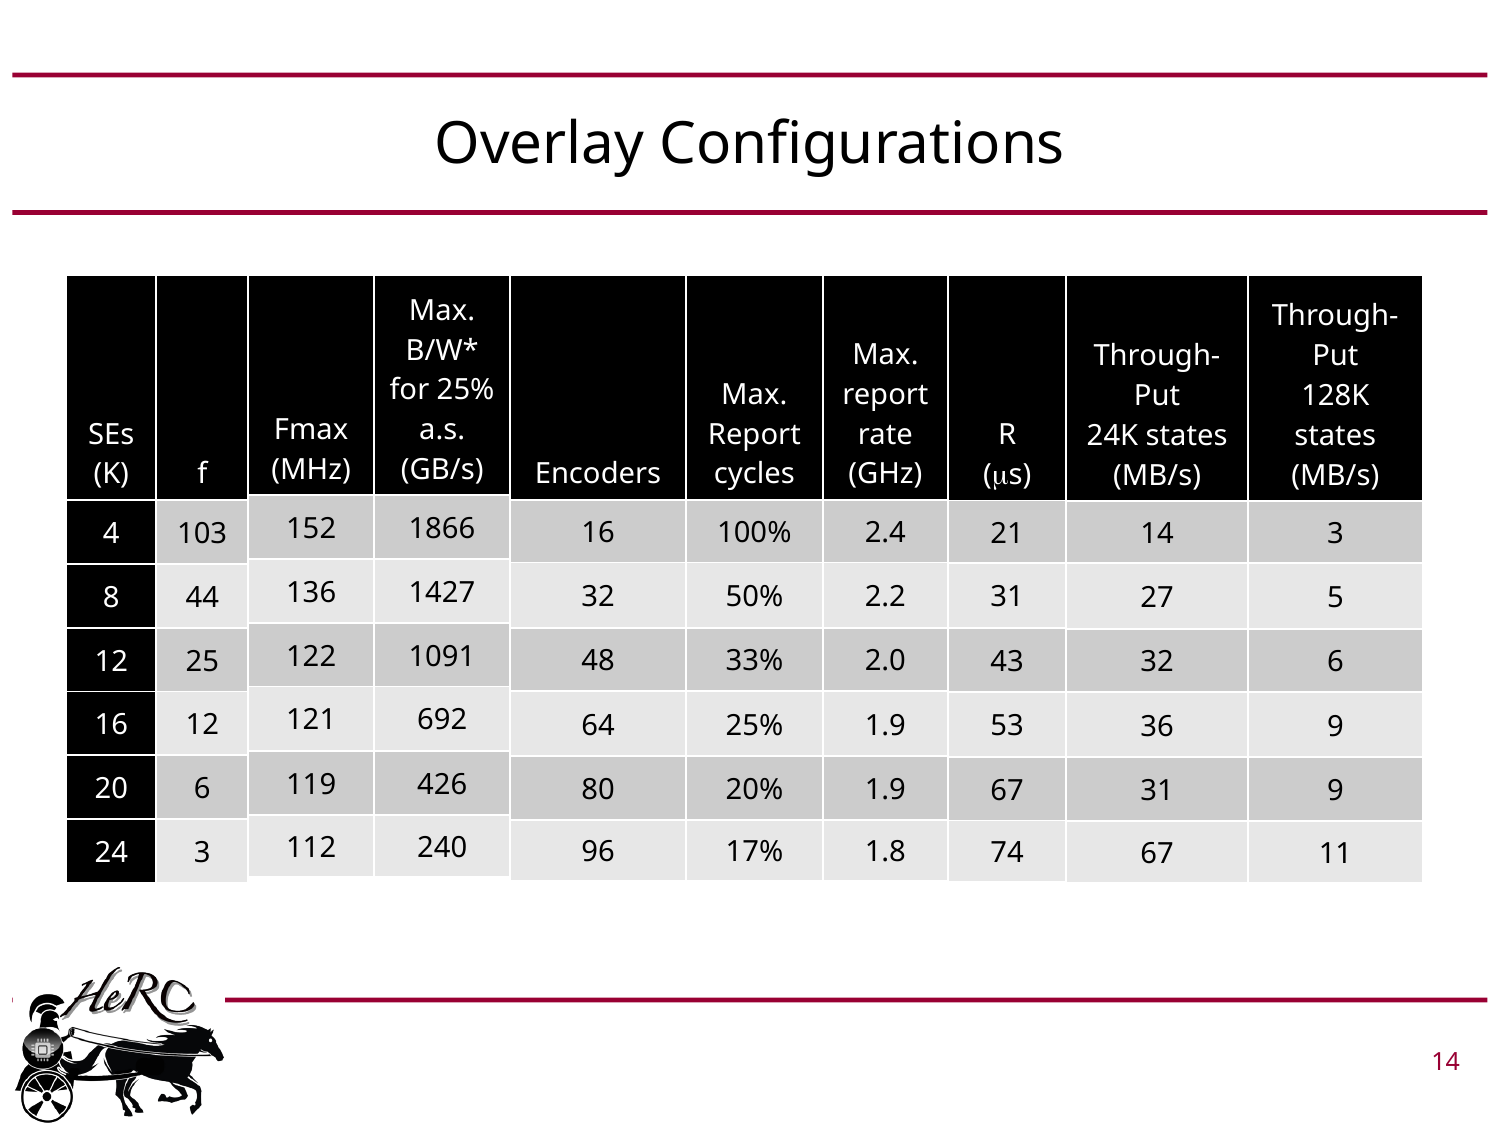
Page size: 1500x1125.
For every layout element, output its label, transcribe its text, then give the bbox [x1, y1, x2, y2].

table_cell 119 [249, 752, 373, 814]
table_cell 33% [687, 629, 822, 690]
table_cell 3 [1249, 502, 1422, 562]
table_header Max. report rate (GHz) [824, 276, 947, 499]
table_cell 100% [687, 501, 822, 562]
table_cell 136 [249, 560, 373, 622]
table_header Max. B/W* for 25% a.s. (GB/s) [375, 276, 509, 494]
table_cell 121 [249, 687, 373, 750]
table_cell 27 [1067, 564, 1247, 628]
table_cell 16 [511, 501, 685, 562]
table_cell 32 [1067, 630, 1247, 691]
table_cell 9 [1249, 758, 1422, 820]
table_cell 426 [375, 752, 509, 814]
table_cell 6 [1249, 630, 1422, 691]
table_cell 53 [949, 693, 1065, 756]
table_cell 2.2 [824, 563, 947, 627]
table_header f [157, 276, 247, 499]
table_cell 2.4 [824, 501, 947, 562]
table_cell 24 [67, 820, 155, 882]
table_cell 64 [511, 692, 685, 755]
title Overlay Configurations [75, 75, 1425, 205]
table_cell 20 [67, 756, 155, 818]
table_cell 1427 [375, 560, 509, 622]
table_cell 48 [511, 629, 685, 690]
table_cell 25 [157, 629, 247, 691]
table_cell 3 [157, 820, 247, 882]
table_cell 1.9 [824, 692, 947, 755]
table_cell 67 [1067, 822, 1247, 882]
table_cell 2.0 [824, 629, 947, 690]
table_cell 21 [949, 501, 1065, 562]
table_cell 50% [687, 563, 822, 627]
table_cell 12 [157, 692, 247, 754]
table_cell 11 [1249, 822, 1422, 882]
table_cell 6 [157, 756, 247, 818]
table_cell 74 [949, 821, 1065, 881]
table_cell 5 [1249, 564, 1422, 628]
table_cell 17% [687, 821, 822, 880]
table_cell 152 [249, 496, 373, 558]
table_cell 20% [687, 757, 822, 819]
table_cell 240 [375, 816, 509, 876]
slide_number 14 [862, 1037, 1476, 1088]
table_cell 36 [1067, 693, 1247, 756]
table_cell 44 [157, 565, 247, 627]
table_cell 12 [67, 629, 155, 691]
table_cell 4 [67, 501, 155, 563]
table_cell 122 [249, 624, 373, 686]
table_cell 1866 [375, 496, 509, 558]
table_header Max. Report cycles [687, 276, 822, 499]
table_header Fmax (MHz) [249, 276, 373, 494]
table_cell 1.9 [824, 757, 947, 819]
table_cell 8 [67, 565, 155, 627]
table_header Through- Put 128K states (MB/s) [1249, 276, 1422, 500]
table_cell 14 [1067, 502, 1247, 562]
table_cell 31 [949, 564, 1065, 627]
table_cell 25% [687, 692, 822, 755]
table_cell 112 [249, 816, 373, 876]
table_header Through- Put 24K states (MB/s) [1067, 276, 1247, 500]
table_cell 692 [375, 687, 509, 750]
table_cell 1.8 [824, 821, 947, 880]
table_cell 9 [1249, 693, 1422, 756]
table_cell 31 [1067, 758, 1247, 820]
table_cell 16 [67, 692, 155, 754]
table_cell 80 [511, 757, 685, 819]
picture [12, 955, 225, 1125]
table_cell 1091 [375, 624, 509, 686]
table_header R (ms) [949, 276, 1065, 500]
table_cell 67 [949, 758, 1065, 820]
table_cell 103 [157, 501, 247, 563]
table_header SEs (K) [67, 276, 155, 499]
table_cell 32 [511, 563, 685, 627]
table_cell 96 [511, 821, 685, 880]
table_header Encoders [511, 276, 685, 499]
table_cell 43 [949, 629, 1065, 691]
